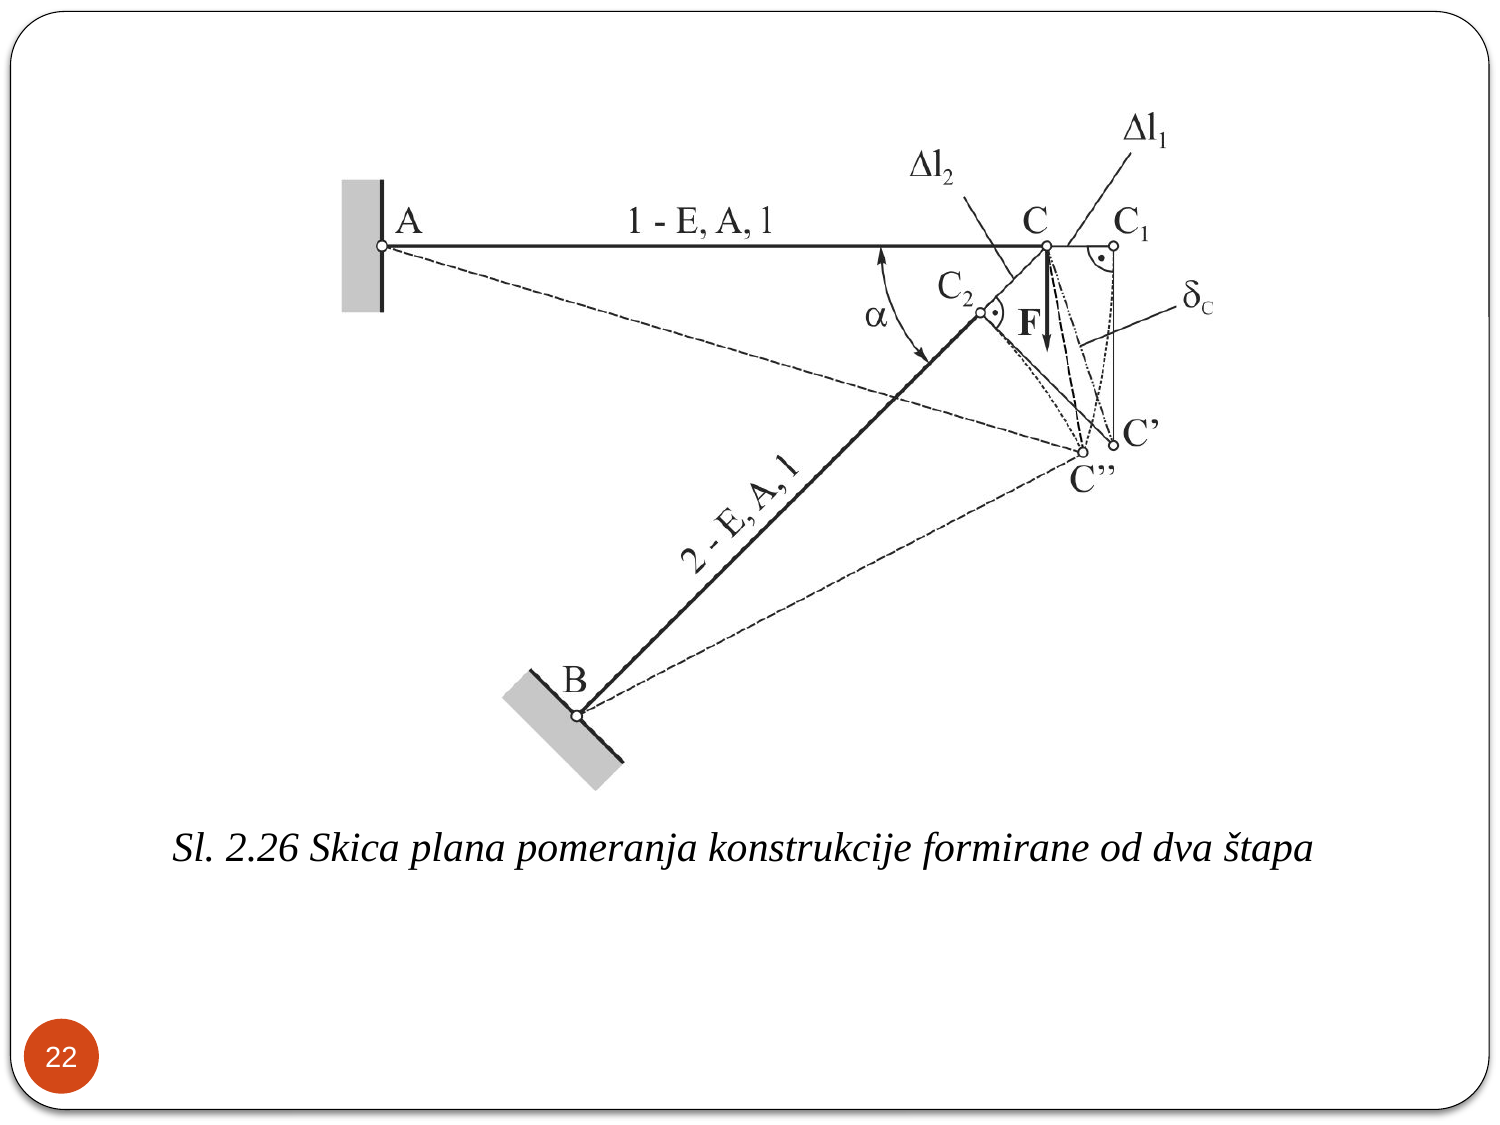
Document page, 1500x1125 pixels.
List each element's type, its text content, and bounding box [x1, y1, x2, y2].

text_box Sl. 2.26 Skica plana pomeranja konstrukcije formirane od dva štapa [149, 812, 1338, 878]
slide_number 22 [23, 1018, 99, 1094]
picture [340, 112, 1213, 792]
